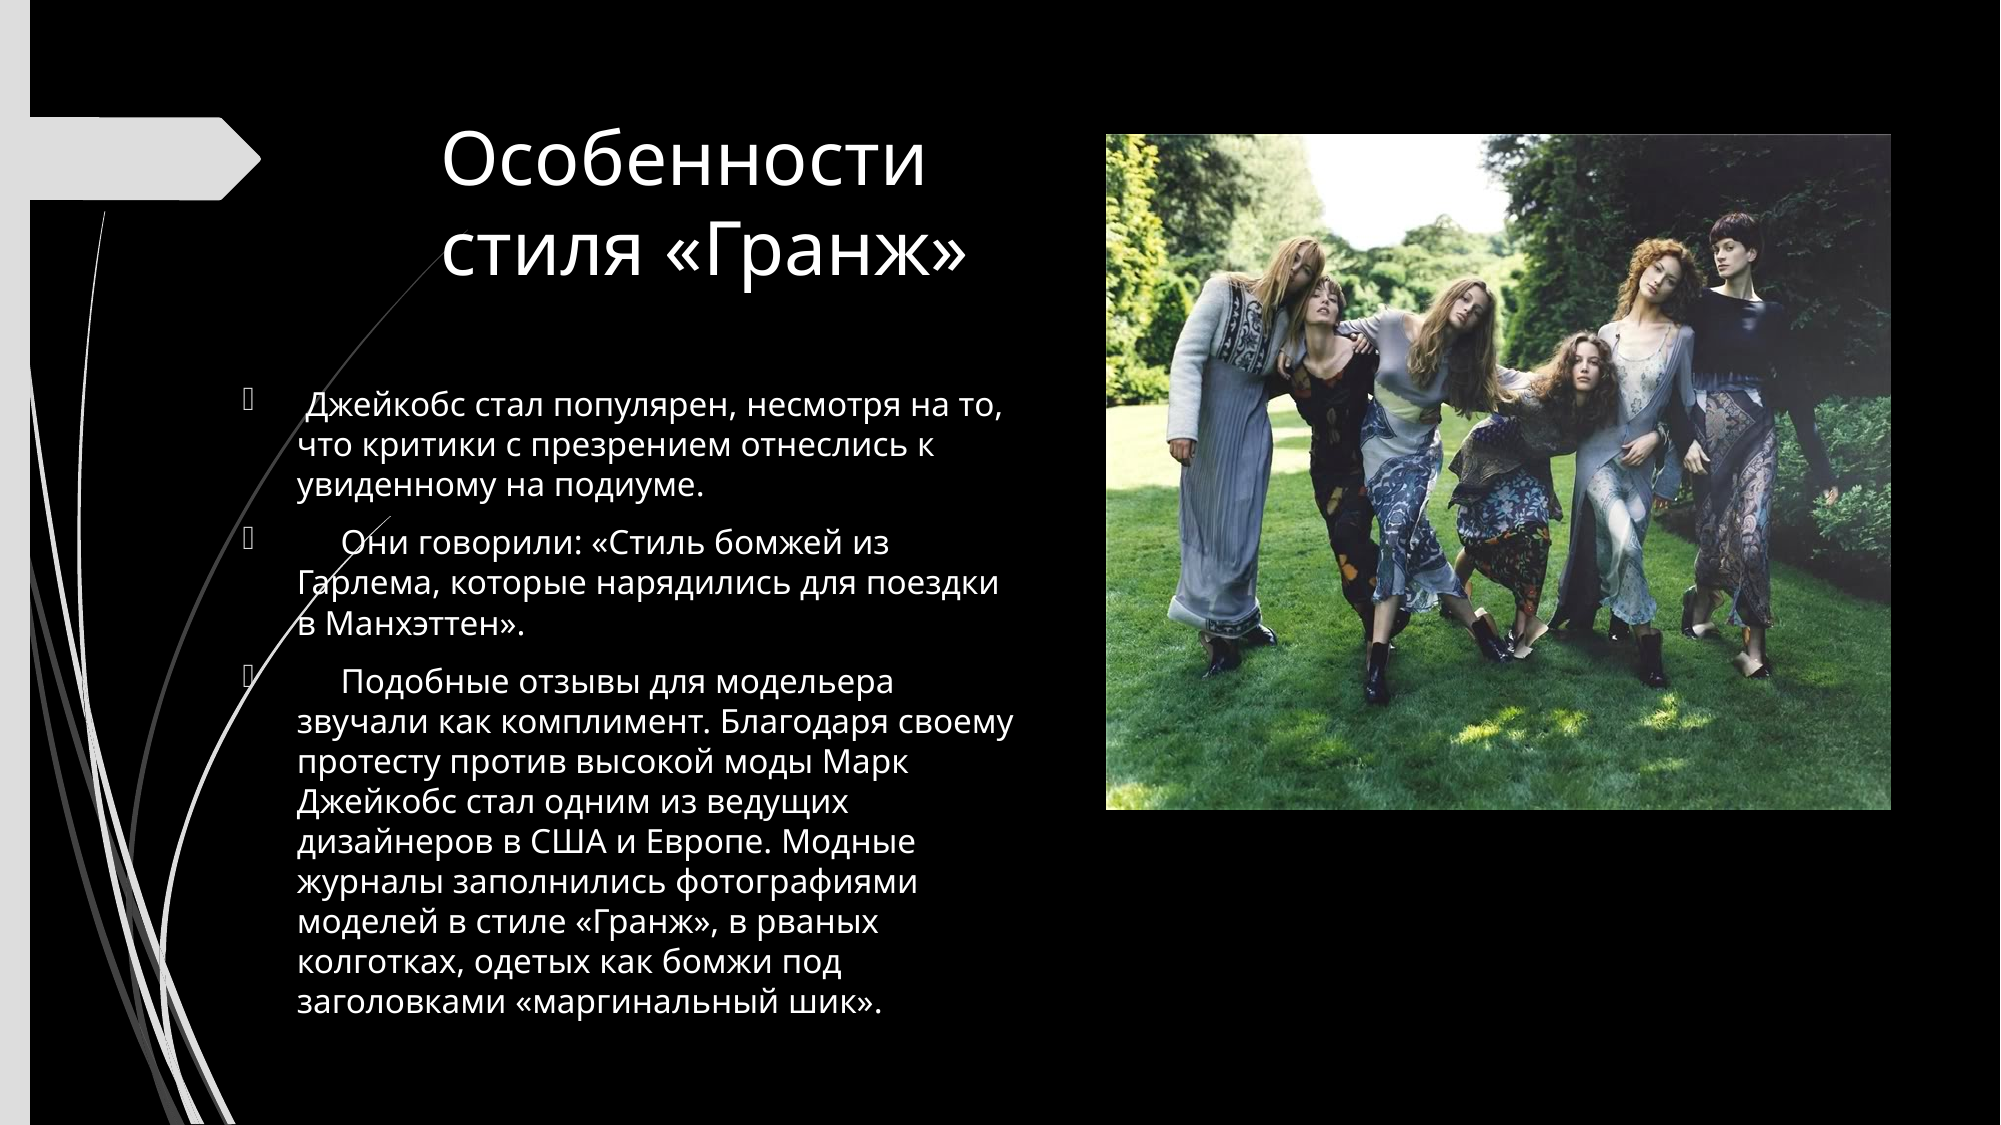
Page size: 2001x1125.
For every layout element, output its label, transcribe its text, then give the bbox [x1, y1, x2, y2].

title Особенности стиля «Гранж» [425, 102, 1013, 299]
picture [1105, 134, 1891, 810]
list Джейкобс стал популярен, несмотря на то, что критики с презрением отнеслись к увиденному на подиуме. Они говорили: «Стиль бомжей из Гарлема, которые нарядились для поездки в Манхэттен». Подобные отзывы для модельера звучали как комплимент. Благодаря своему протесту против высокой моды Марк Джейкобс стал одним из ведущих дизайнеров в США и Европе. Модные журналы заполнились фотографиями моделей в стиле «Гранж», в рваных колготках, одетых как бомжи под заголовками «маргинальный шик». [227, 375, 1034, 1034]
